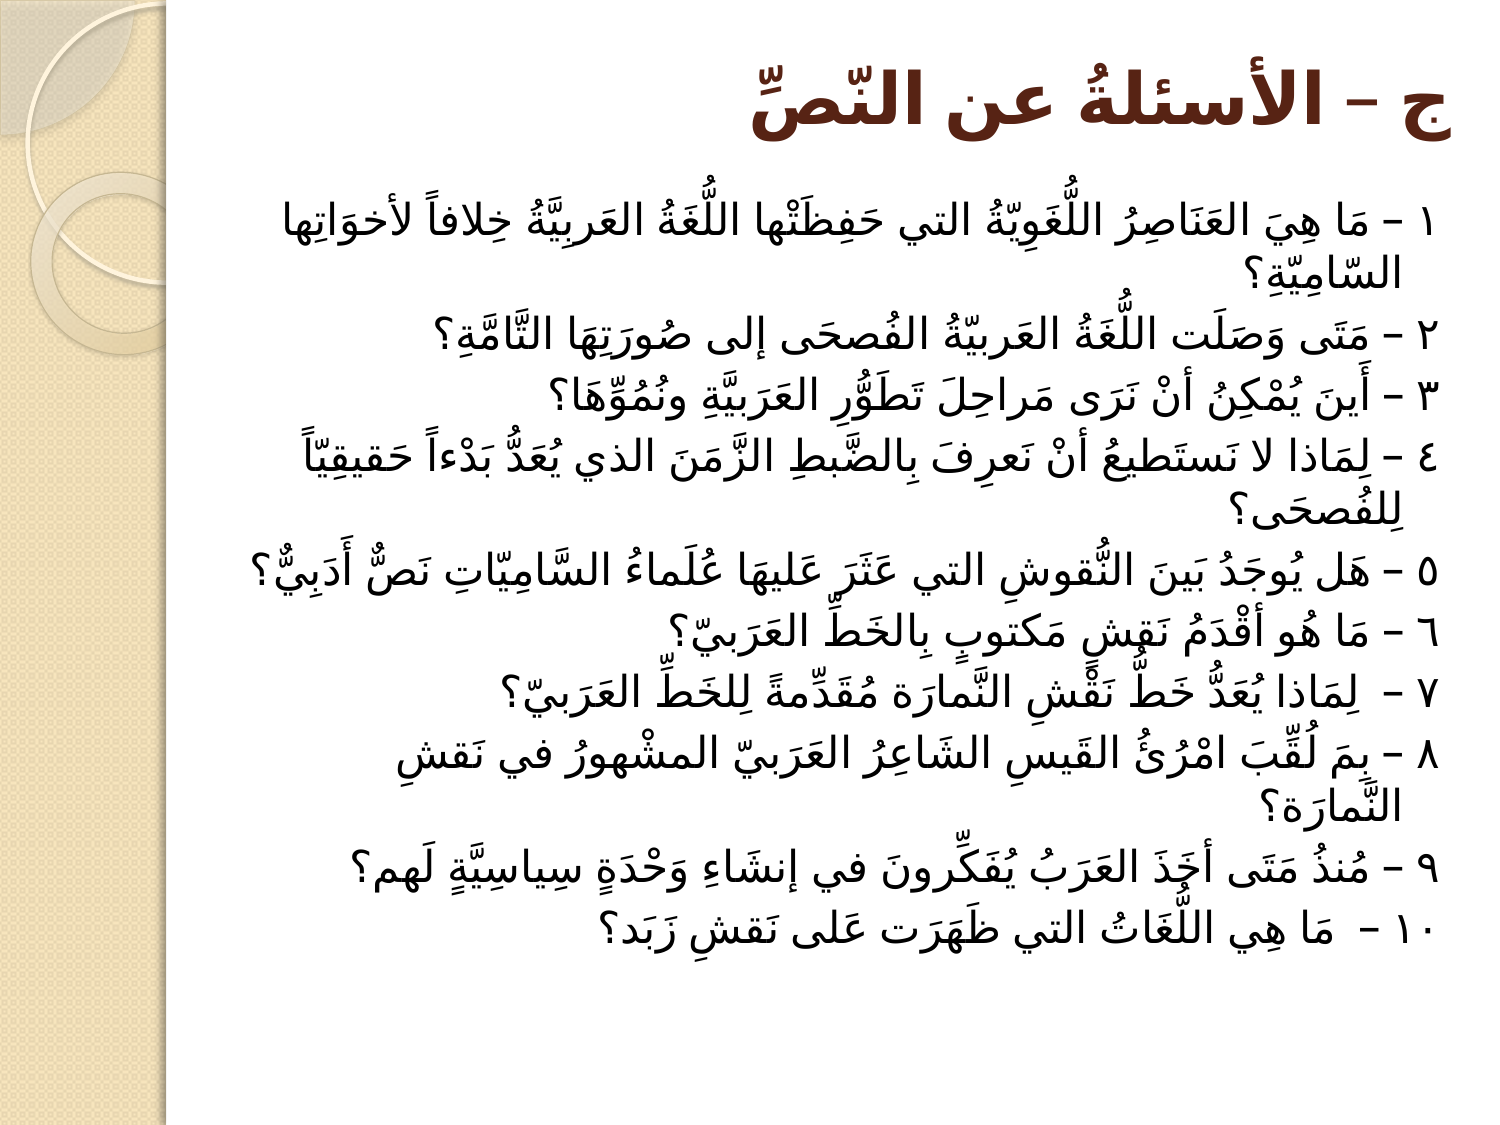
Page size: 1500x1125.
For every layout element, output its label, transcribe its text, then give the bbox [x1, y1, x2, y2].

title ج – الأسئلةُ عن النّصِّ [235, 45, 1466, 184]
list ١ – مَا هِيَ العَنَاصِرُ اللُّغَوِيّةُ التي حَفِظَتْها اللُّغَةُ العَربِيَّةُ خِلافاً لأخوَاتِها السّامِيّةِ؟ ٢ – مَتَى وَصَلَت اللُّغَةُ العَربيّةُ الفُصحَى إلى صُورَتِهَا التَّامَّةِ؟ ٣ – أَينَ يُمْكِنُ أنْ نَرَى مَراحِلَ تَطَوُّرِ العَرَبيَّةِ ونُمُوِّهَا؟ ٤ – لِمَاذا لا نَستَطيعُ أنْ نَعرِفَ بِالضَّبطِ الزَّمَنَ الذي يُعَدُّ بَدْءاً حَقيقِيّاً لِلفُصحَى؟ ٥ – هَل يُوجَدُ بَينَ النُّقوشِ التي عَثَرَ عَليهَا عُلَماءُ السَّامِيّاتِ نَصٌّ أَدَبِيٌّ؟ ٦ – مَا هُو أقْدَمُ نَقشٍ مَكتوبٍ بِالخَطِّ العَرَبيّ؟ ٧ – لِمَاذا يُعَدُّ خَطُّ نَقْشِ النَّمارَة مُقَدِّمةً لِلخَطِّ العَرَبيّ؟ ٨ – بِمَ لُقِّبَ امْرُئُ القَيسِ الشَاعِرُ العَرَبيّ المشْهورُ في نَقشِ النَّمارَة؟ ٩ – مُنذُ مَتَى أخَذَ العَرَبُ يُفَكِّرونَ في إنشَاءِ وَحْدَةٍ سِياسِيَّةٍ لَهم؟ ١٠ – مَا هِي اللُّغَاتُ التي ظَهَرَت عَلى نَقشِ زَبَد؟ [230, 184, 1466, 1025]
